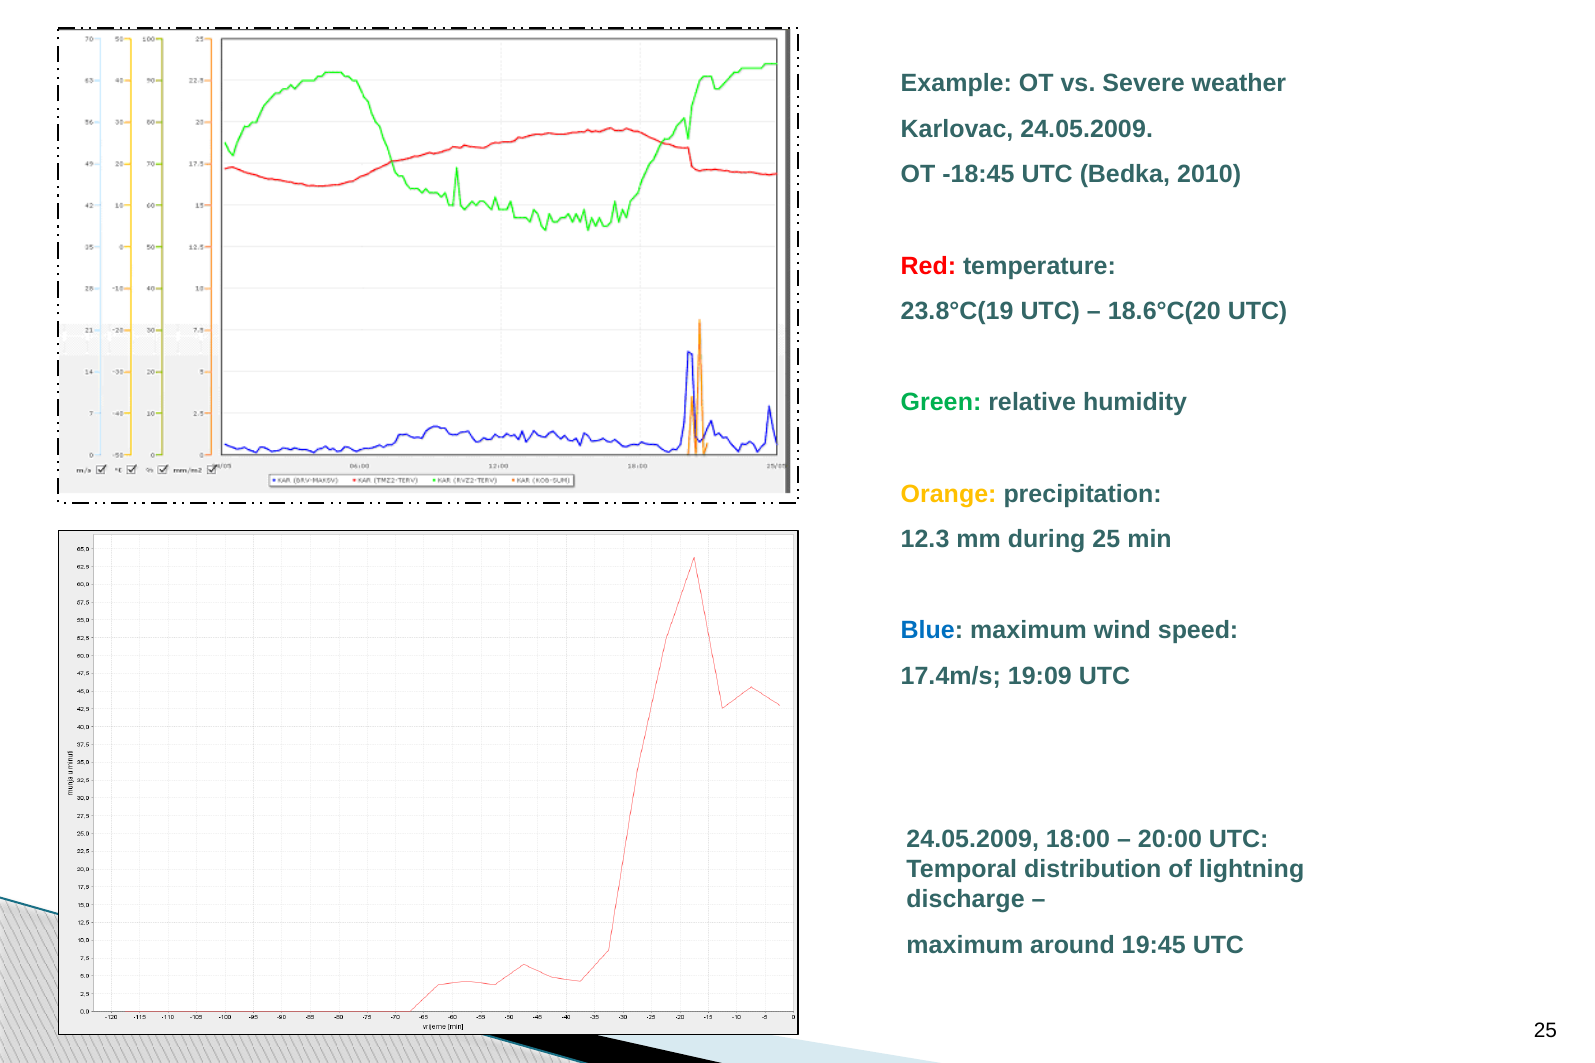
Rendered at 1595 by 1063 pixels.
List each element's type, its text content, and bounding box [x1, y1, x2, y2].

text_box Example: OT vs. Severe weather Karlovac, 24.05.2009. OT -18:45 UTC (Bedka, 2010) Red: temperature: 23.8°C(19 UTC) – 18.6°C(20 UTC) Green: relative humidity Orange: precipitation: 12.3 mm during 25 min Blue: maximum wind speed: 17.4m/s; 19:09 UTC [885, 59, 1371, 743]
text_box 24.05.2009, 18:00 – 20:00 UTC: Temporal distribution of lightning discharge – maximum around 19:45 UTC [891, 815, 1377, 966]
slide_number 25 [1507, 993, 1572, 1050]
picture [58, 531, 798, 1034]
picture [58, 29, 798, 502]
